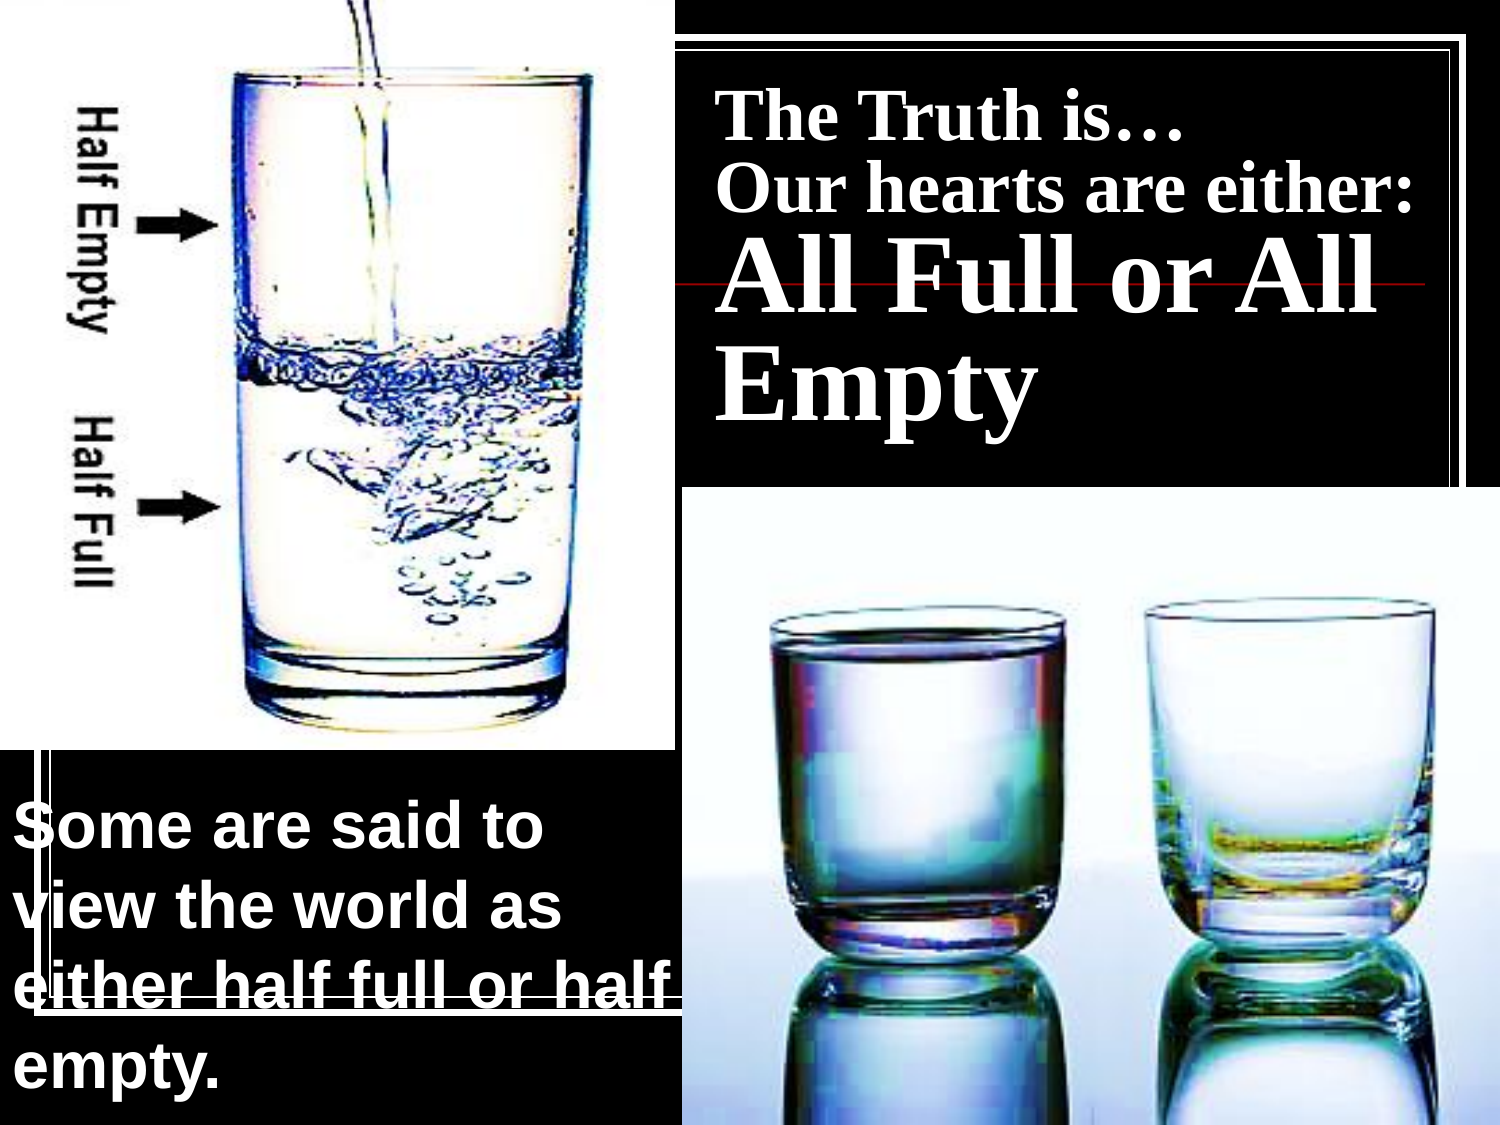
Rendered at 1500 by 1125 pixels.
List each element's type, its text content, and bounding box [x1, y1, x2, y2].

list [0, 0, 676, 751]
text_box Some are said to view the world as either half full or half empty. [12, 774, 676, 1103]
title The Truth is… Our hearts are either: All Full or All Empty [699, 0, 1500, 450]
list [681, 487, 1500, 1125]
